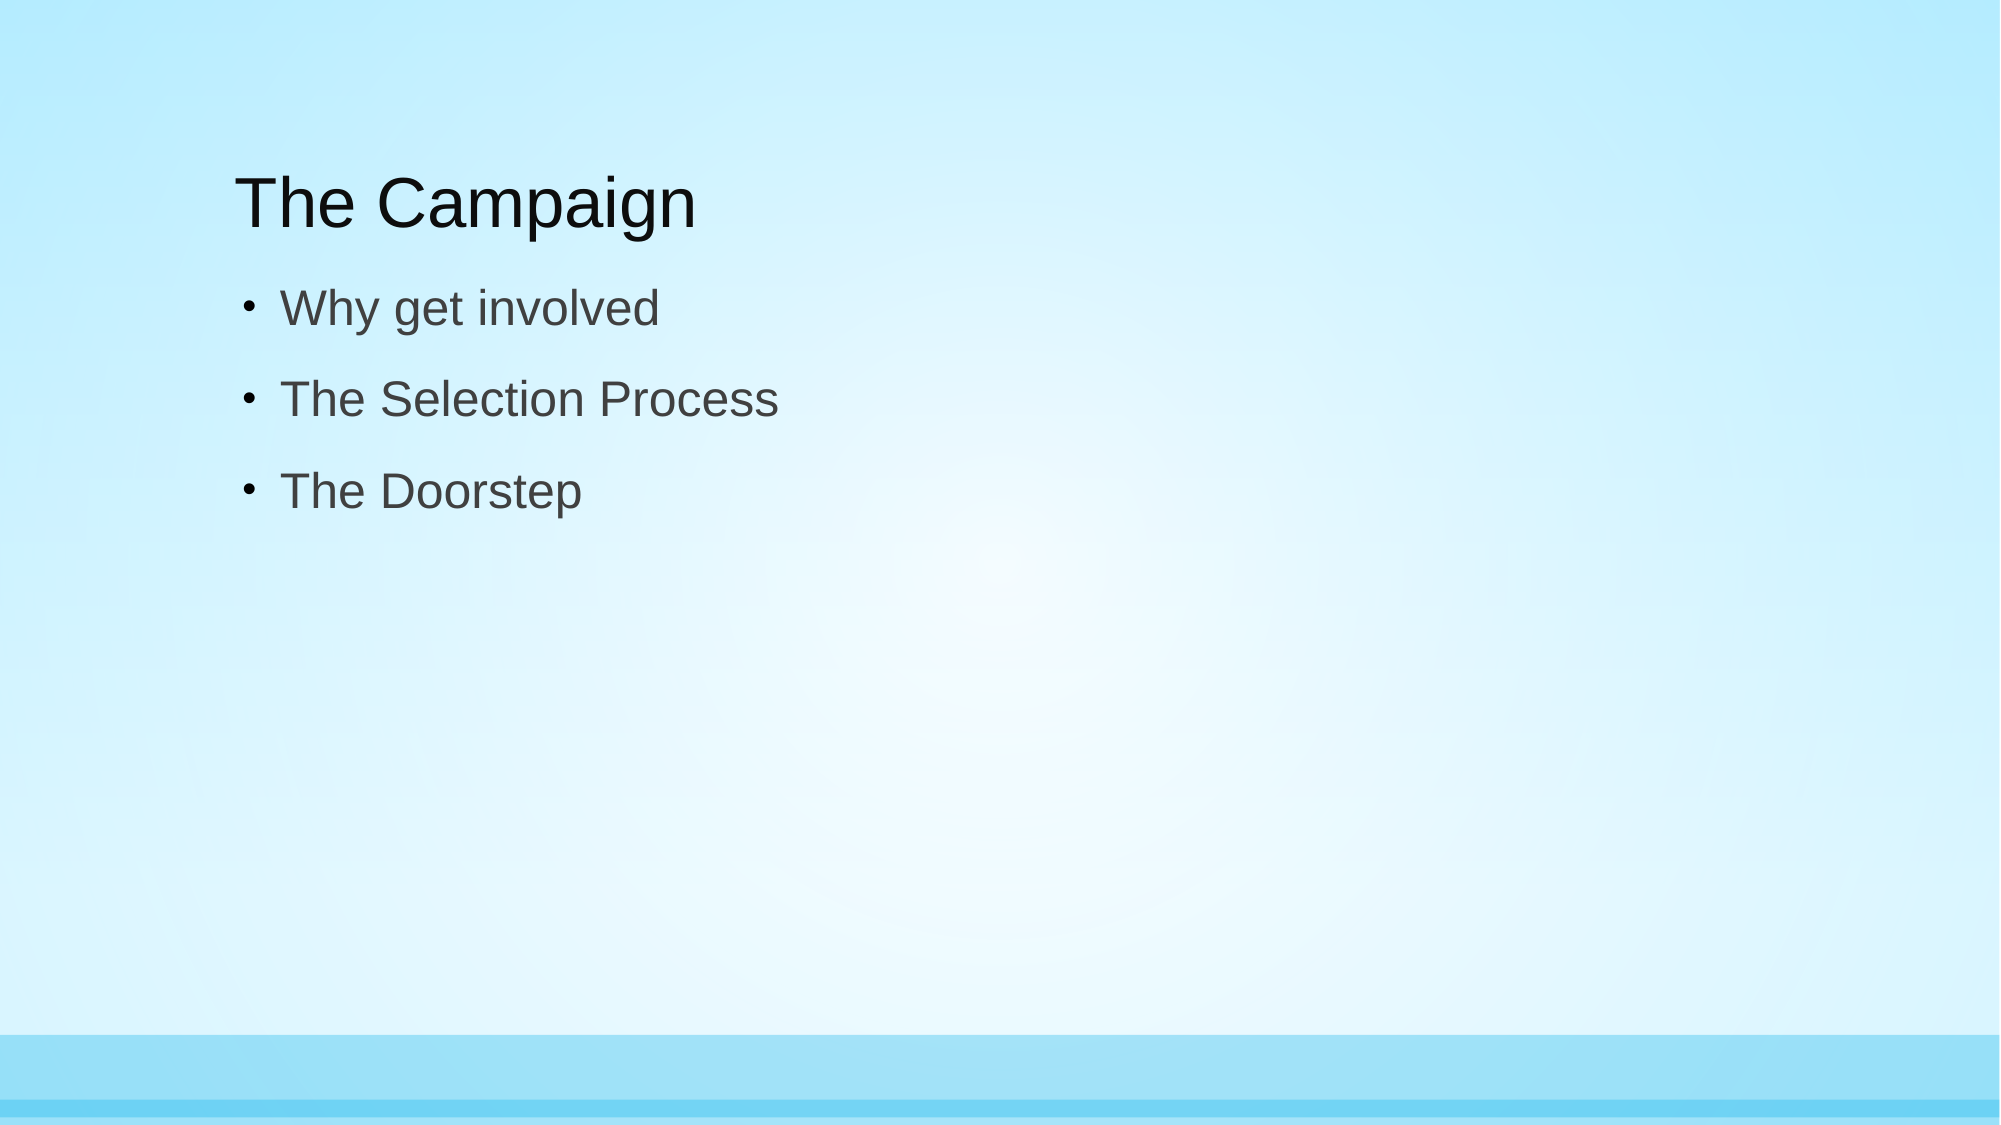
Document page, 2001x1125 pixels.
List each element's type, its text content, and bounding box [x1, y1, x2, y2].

list Why get involved The Selection Process The Doorstep [219, 274, 1780, 987]
title The Campaign [219, 71, 1780, 251]
